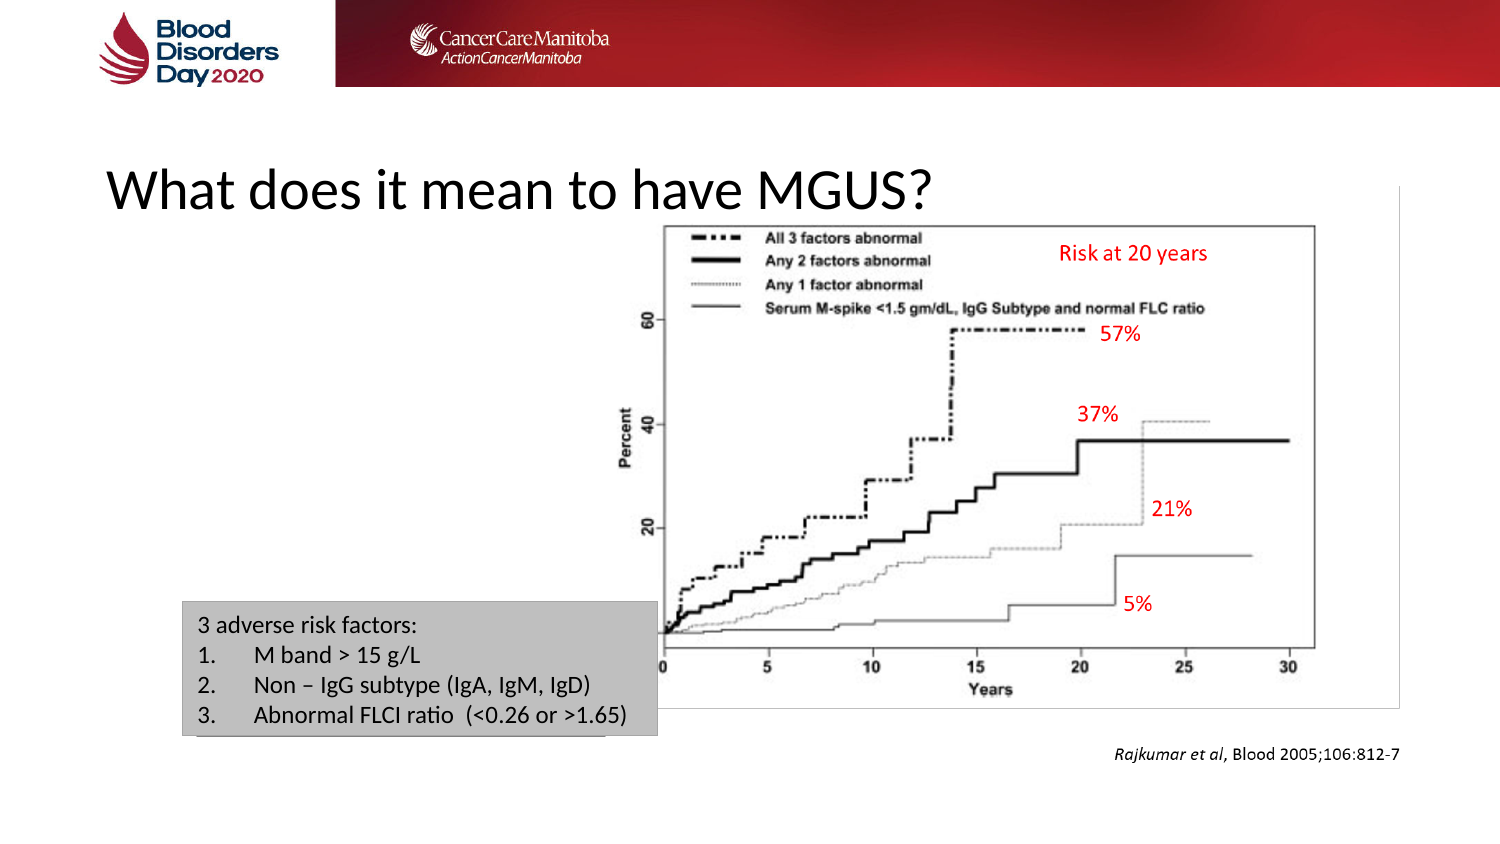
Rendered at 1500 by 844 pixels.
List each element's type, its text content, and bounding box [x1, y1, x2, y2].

picture [0, 0, 1500, 87]
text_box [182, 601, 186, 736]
picture [191, 186, 1412, 777]
title What does it mean to have MGUS? [91, 116, 1412, 257]
